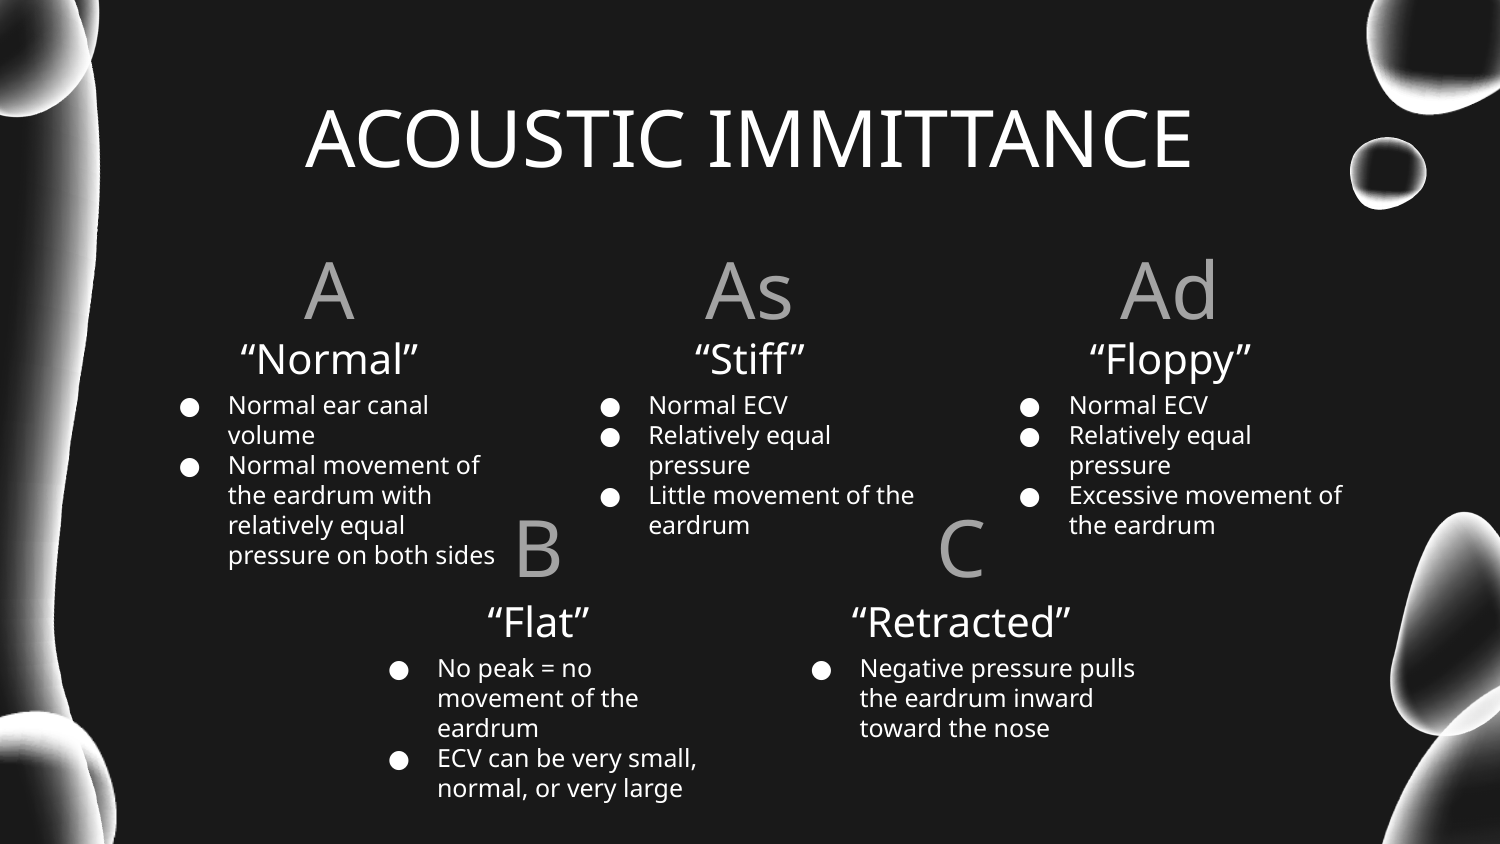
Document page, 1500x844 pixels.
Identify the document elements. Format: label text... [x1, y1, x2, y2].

title B [434, 497, 644, 595]
title “Retracted” [749, 574, 1173, 662]
picture [0, 0, 280, 844]
title “Flat” [327, 574, 749, 662]
title Ad [1065, 239, 1276, 337]
title “Floppy” [959, 311, 1382, 399]
subtitle Normal ECV Relatively equal pressure Excessive movement of the eardrum [978, 374, 1363, 455]
title “Normal” [118, 311, 538, 399]
title “Stiff” [538, 311, 959, 399]
picture [1313, 487, 1500, 844]
picture [1337, 0, 1500, 223]
title A [224, 239, 435, 337]
subtitle No peak = no movement of the eardrum ECV can be very small, normal, or very large [347, 637, 731, 718]
subtitle Normal ear canal volume Normal movement of the eardrum with relatively equal pressure on both sides [137, 374, 522, 455]
subtitle Normal ECV Relatively equal pressure Little movement of the eardrum [558, 374, 942, 455]
title ACOUSTIC IMMITTANCE [118, 88, 1382, 183]
subtitle Negative pressure pulls the eardrum inward toward the nose [769, 637, 1153, 718]
title As [645, 239, 855, 337]
title C [856, 497, 1066, 595]
